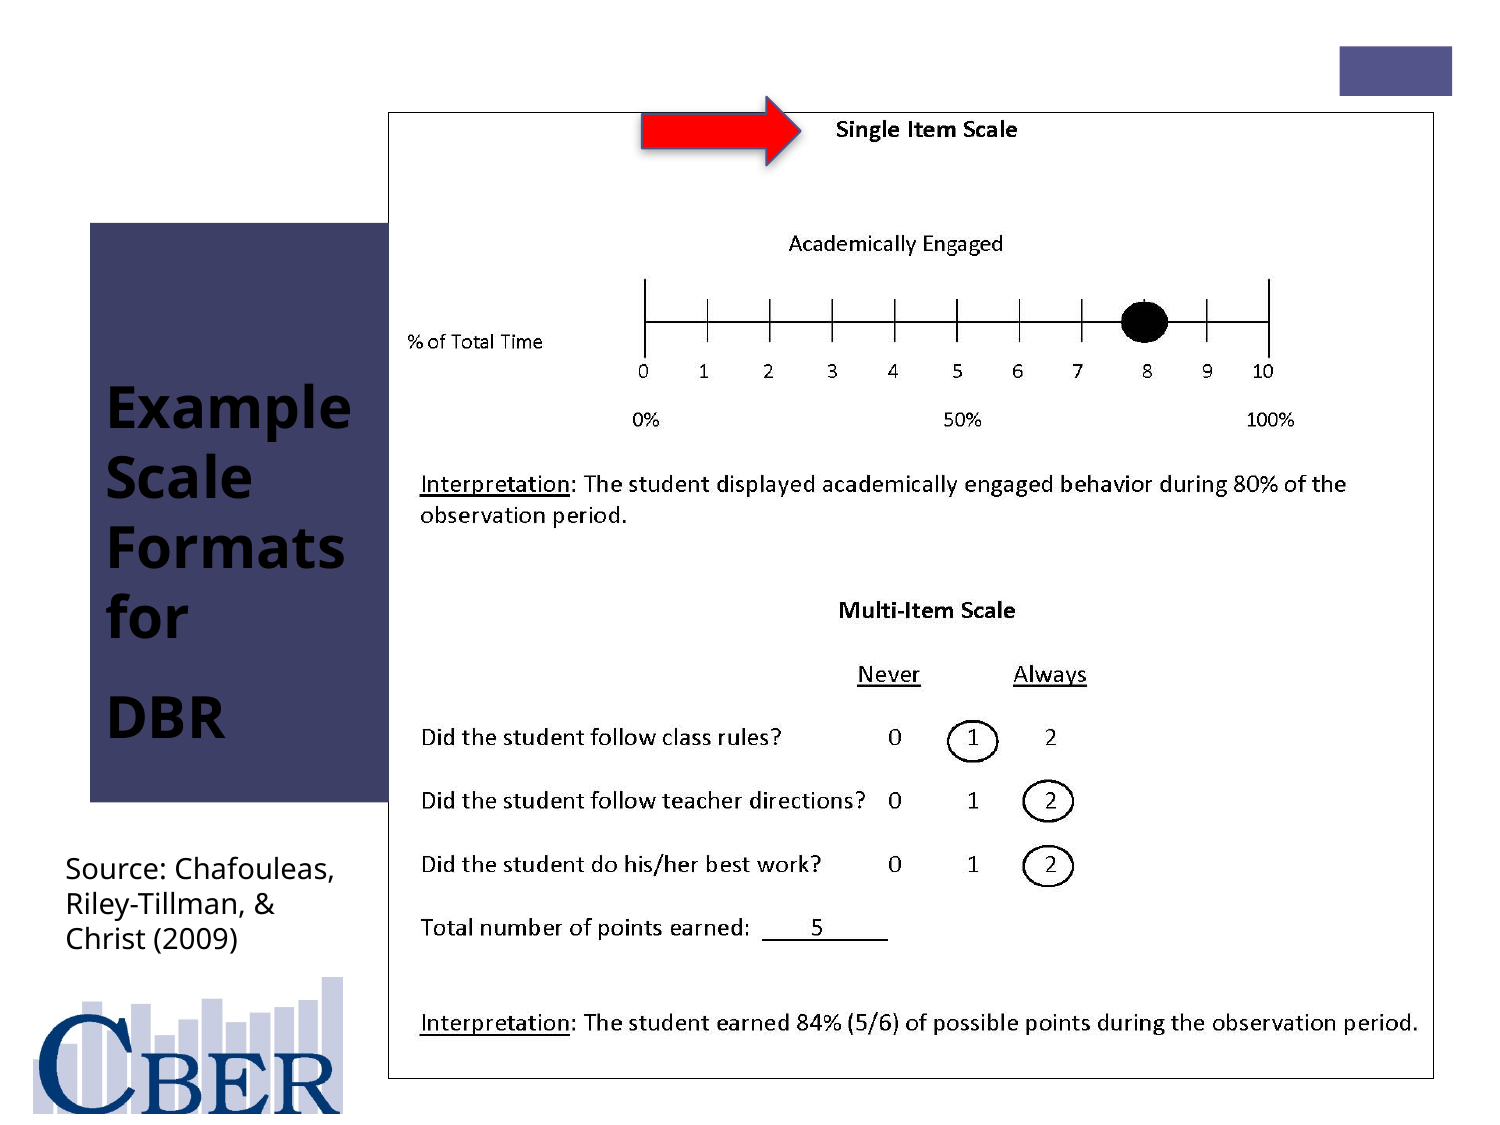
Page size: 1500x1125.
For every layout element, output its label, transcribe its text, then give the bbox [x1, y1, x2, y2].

text_box [765, 95, 780, 108]
picture [33, 977, 343, 1114]
text_box Example Scale Formats for DBR [90, 222, 381, 803]
picture [388, 111, 1434, 1080]
text_box Source: Chafouleas, Riley-Tillman, & Christ (2009) [50, 842, 358, 963]
